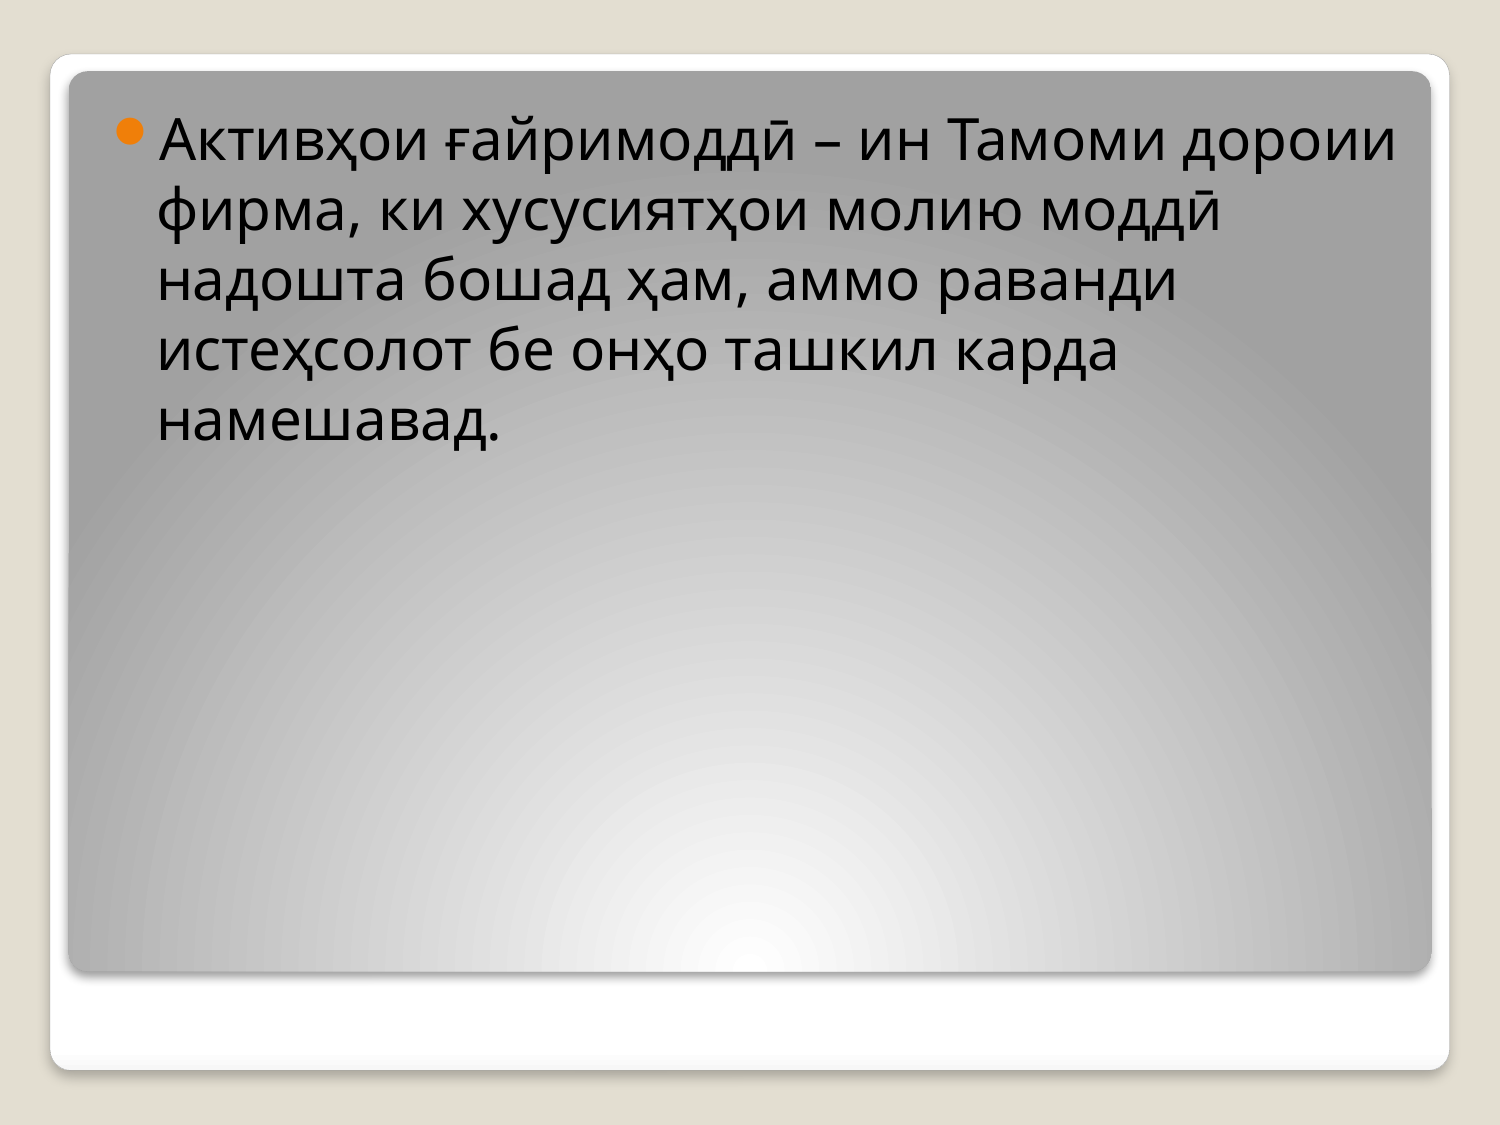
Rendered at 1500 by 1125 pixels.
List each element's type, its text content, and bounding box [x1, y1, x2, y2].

list Активҳои ғайримоддӣ – ин Тамоми дороии фирма, ки хусусиятҳои молию моддӣ надошта бошад ҳам, аммо раванди истеҳсолот бе онҳо ташкил карда намешавад. [82, 86, 1425, 774]
